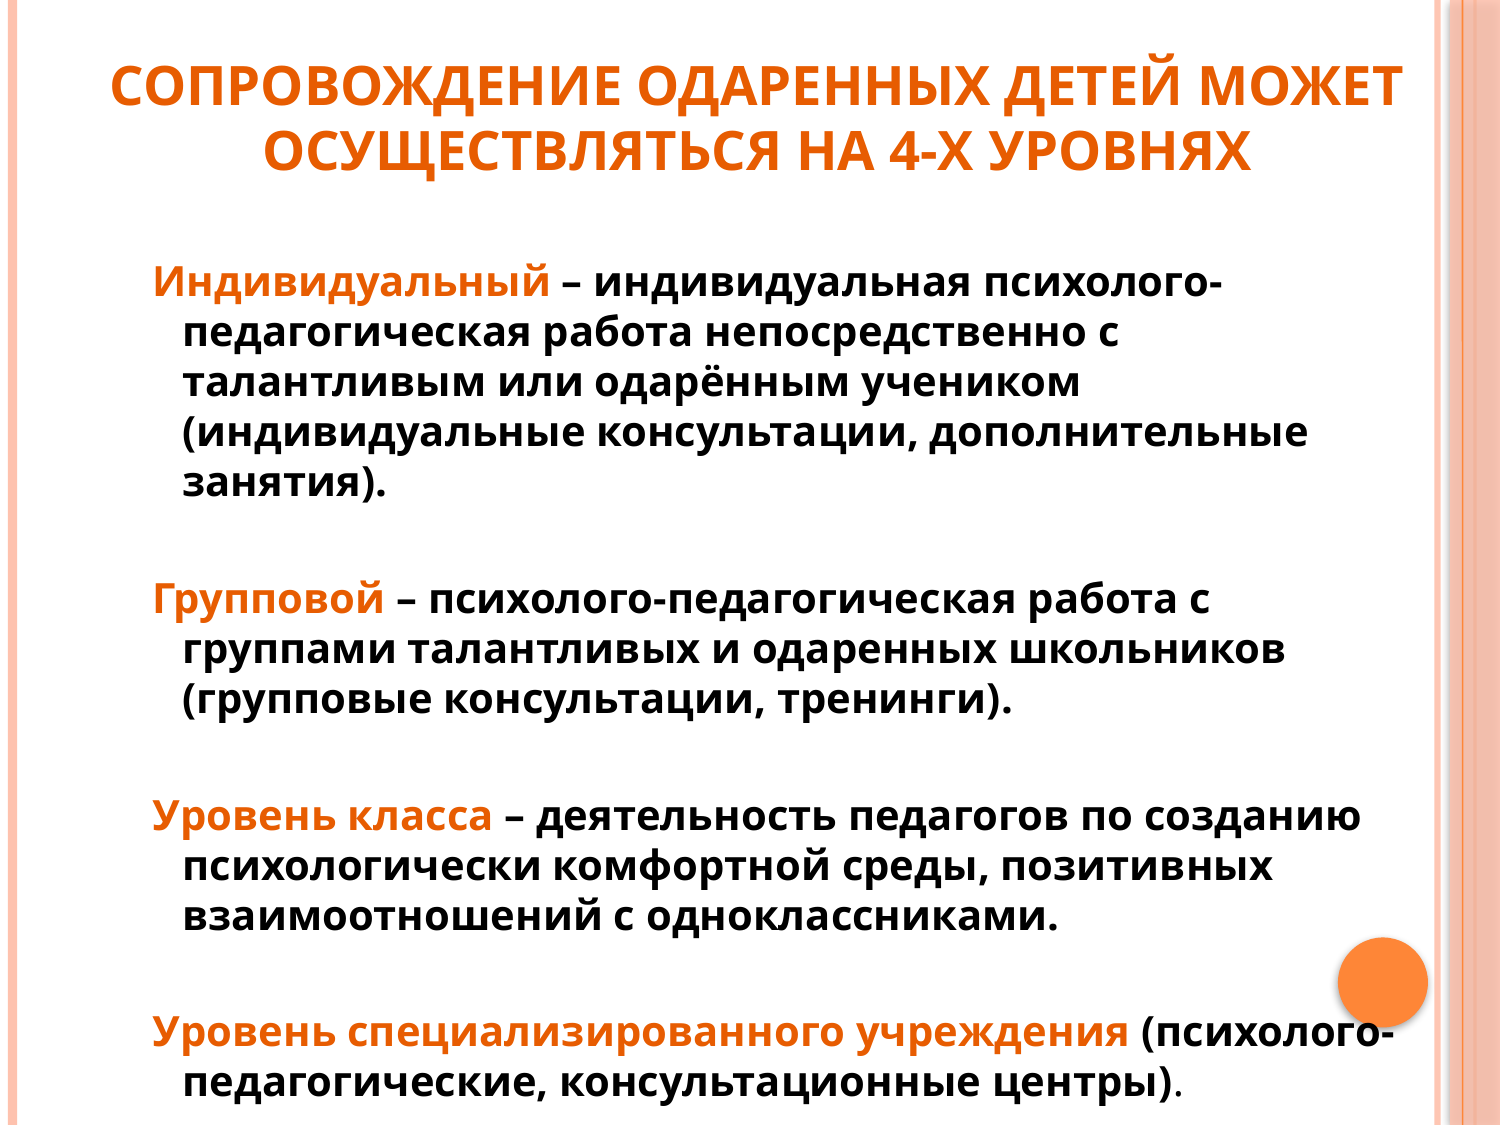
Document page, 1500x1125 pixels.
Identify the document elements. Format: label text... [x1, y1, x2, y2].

list Индивидуальный – индивидуальная психолого-педагогическая работа непосредственно с талантливым или одарённым учеником (индивидуальные консультации, дополнительные занятия). Групповой – психолого-педагогическая работа с группами талантливых и одаренных школьников (групповые консультации, тренинги). Уровень класса – деятельность педагогов по созданию психологически комфортной среды, позитивных взаимоотношений с одноклассниками. Уровень специализированного учреждения (психолого-педагогические, консультационные центры). [17, 189, 1437, 1125]
title Сопровождение одаренных детей может осуществляться на 4-х уровнях [76, 1, 1437, 189]
